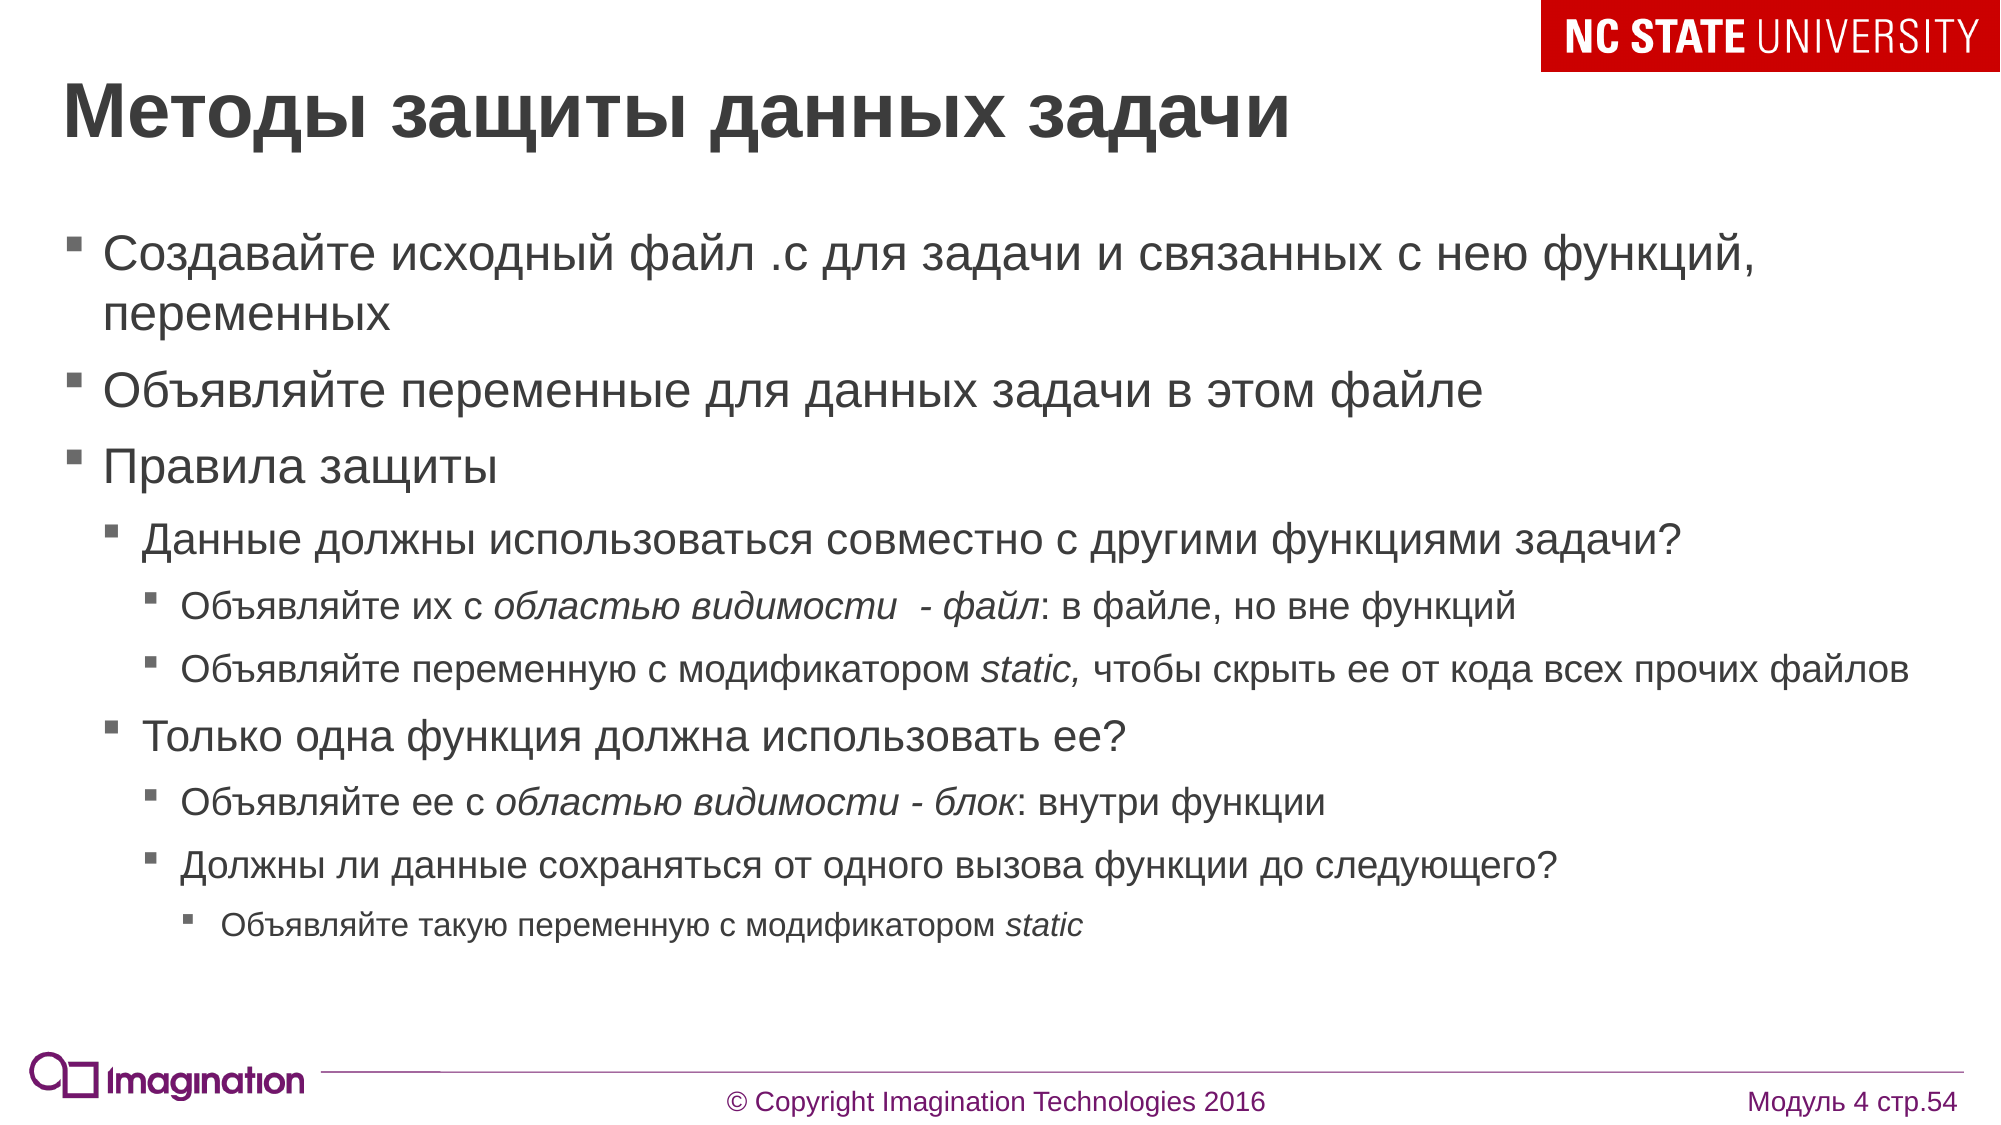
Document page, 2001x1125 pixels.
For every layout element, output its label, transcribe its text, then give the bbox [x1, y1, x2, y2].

list Создавайте исходный файл .c для задачи и связанных с нею функций, переменных Объявляйте переменные для данных задачи в этом файле Правила защиты Данные должны использоваться совместно с другими функциями задачи? Объявляйте их с областью видимости - файл: в файле, но вне функций Объявляйте переменную с модификатором static, чтобы скрыть ее от кода всех прочих файлов Только одна функция должна использовать ее? Объявляйте ее с областью видимости - блок: внутри функции Должны ли данные сохраняться от одного вызова функции до следующего? Объявляйте такую переменную с модификатором static [63, 220, 1953, 1071]
title Методы защиты данных задачи [63, 74, 1965, 146]
picture [29, 1051, 304, 1101]
picture [1541, 0, 2000, 72]
